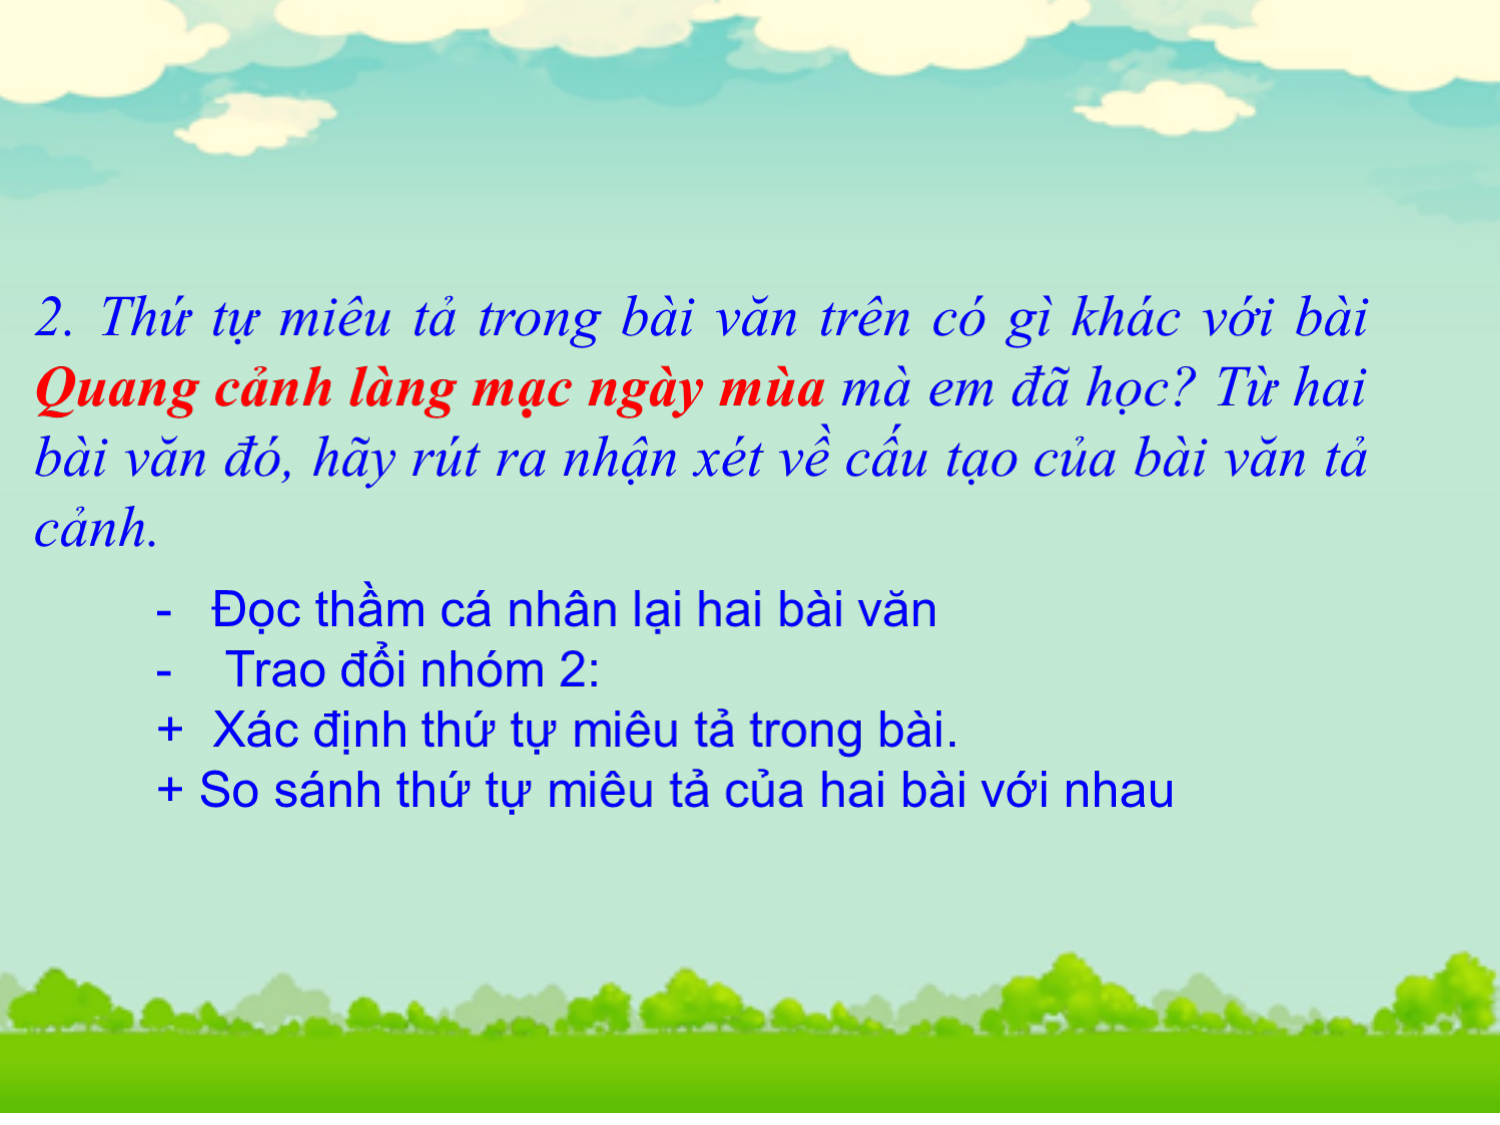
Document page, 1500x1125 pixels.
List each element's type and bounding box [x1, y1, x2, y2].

picture [0, 262, 1403, 849]
list [0, 0, 1500, 1113]
